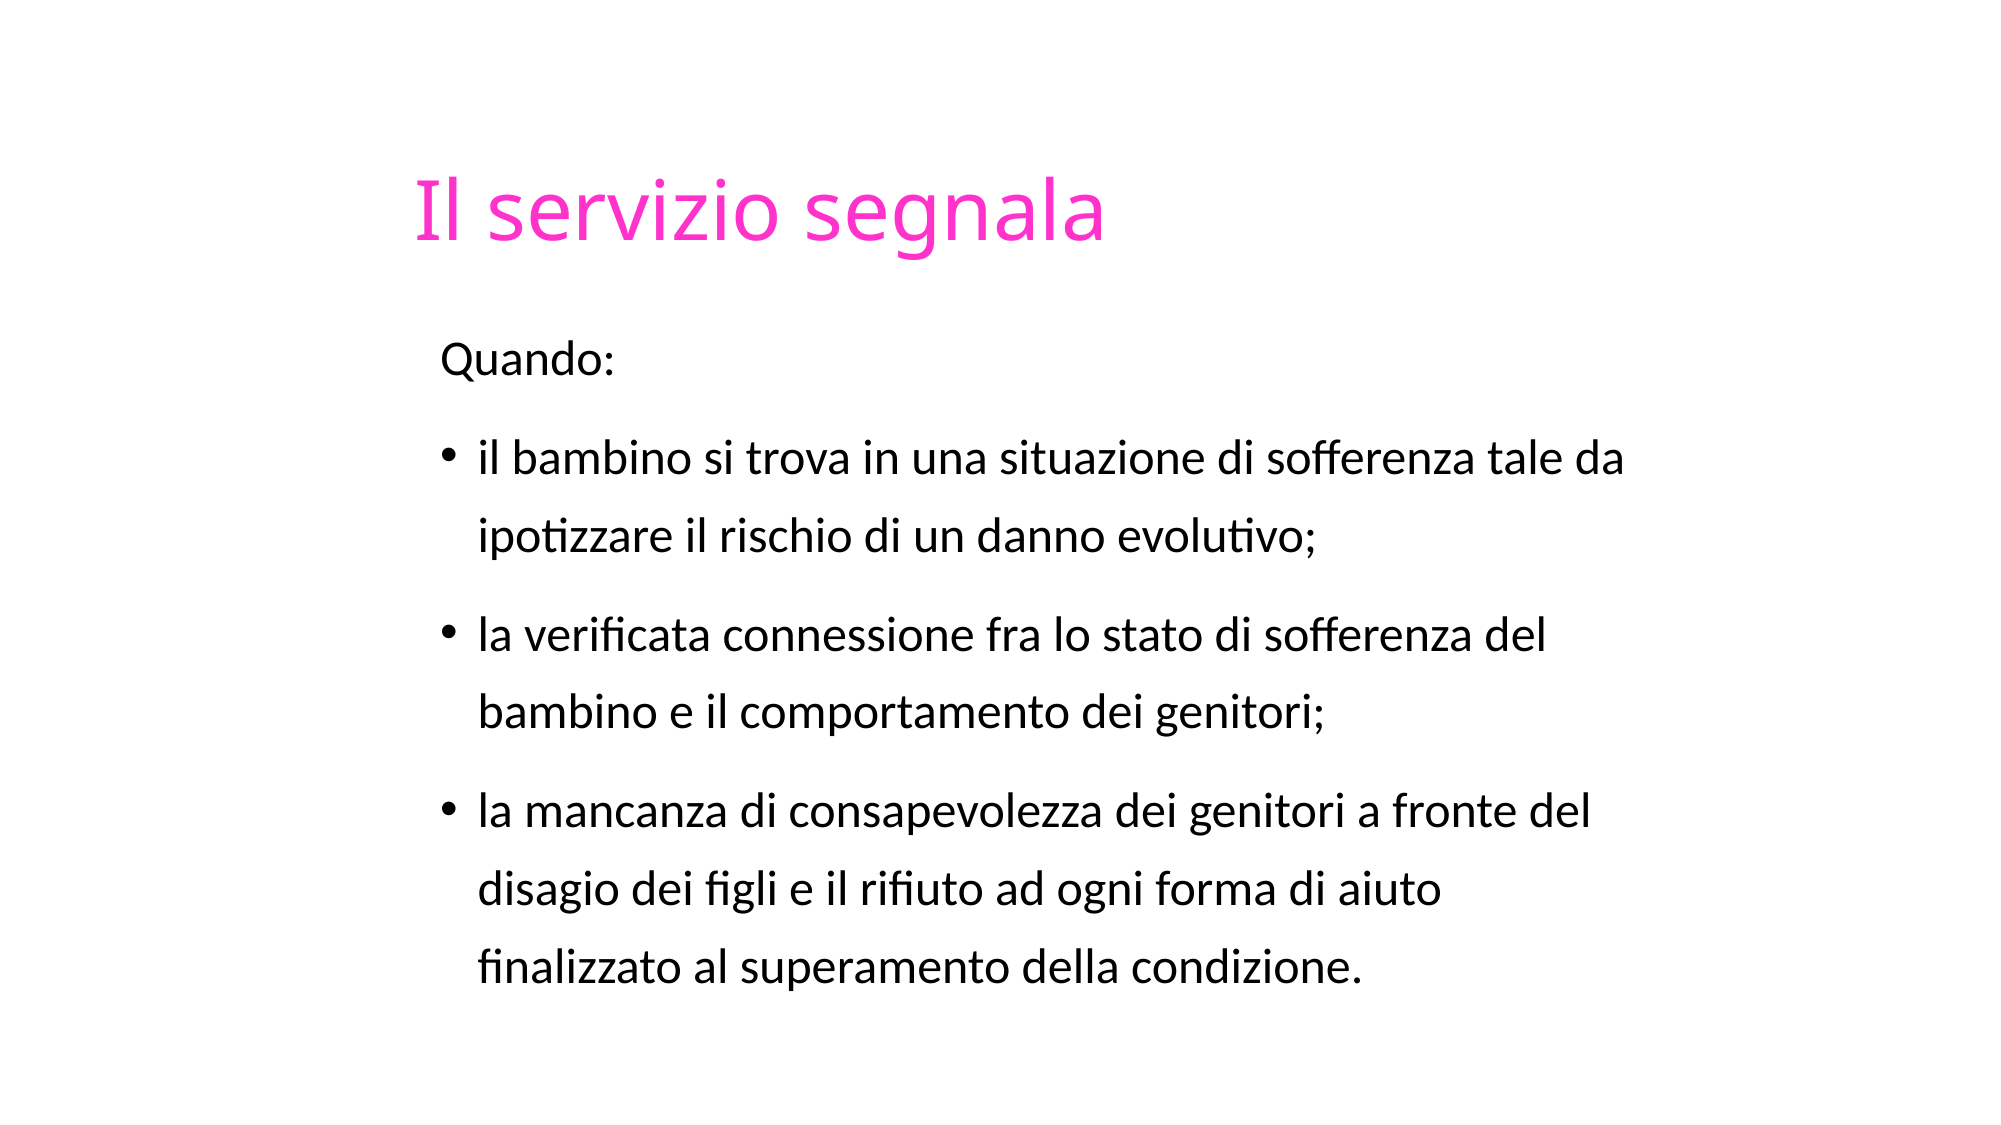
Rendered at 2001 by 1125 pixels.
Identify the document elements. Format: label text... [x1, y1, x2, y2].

title Il servizio segnala [399, 125, 1638, 298]
list Quando: il bambino si trova in una situazione di sofferenza tale da ipotizzare il rischio di un danno evolutivo; la verificata connessione fra lo stato di sofferenza del bambino e il comportamento dei genitori; la mancanza di consapevolezza dei genitori a fronte del disagio dei figli e il rifiuto ad ogni forma di aiuto finalizzato al superamento della condizione. [425, 299, 1663, 1013]
